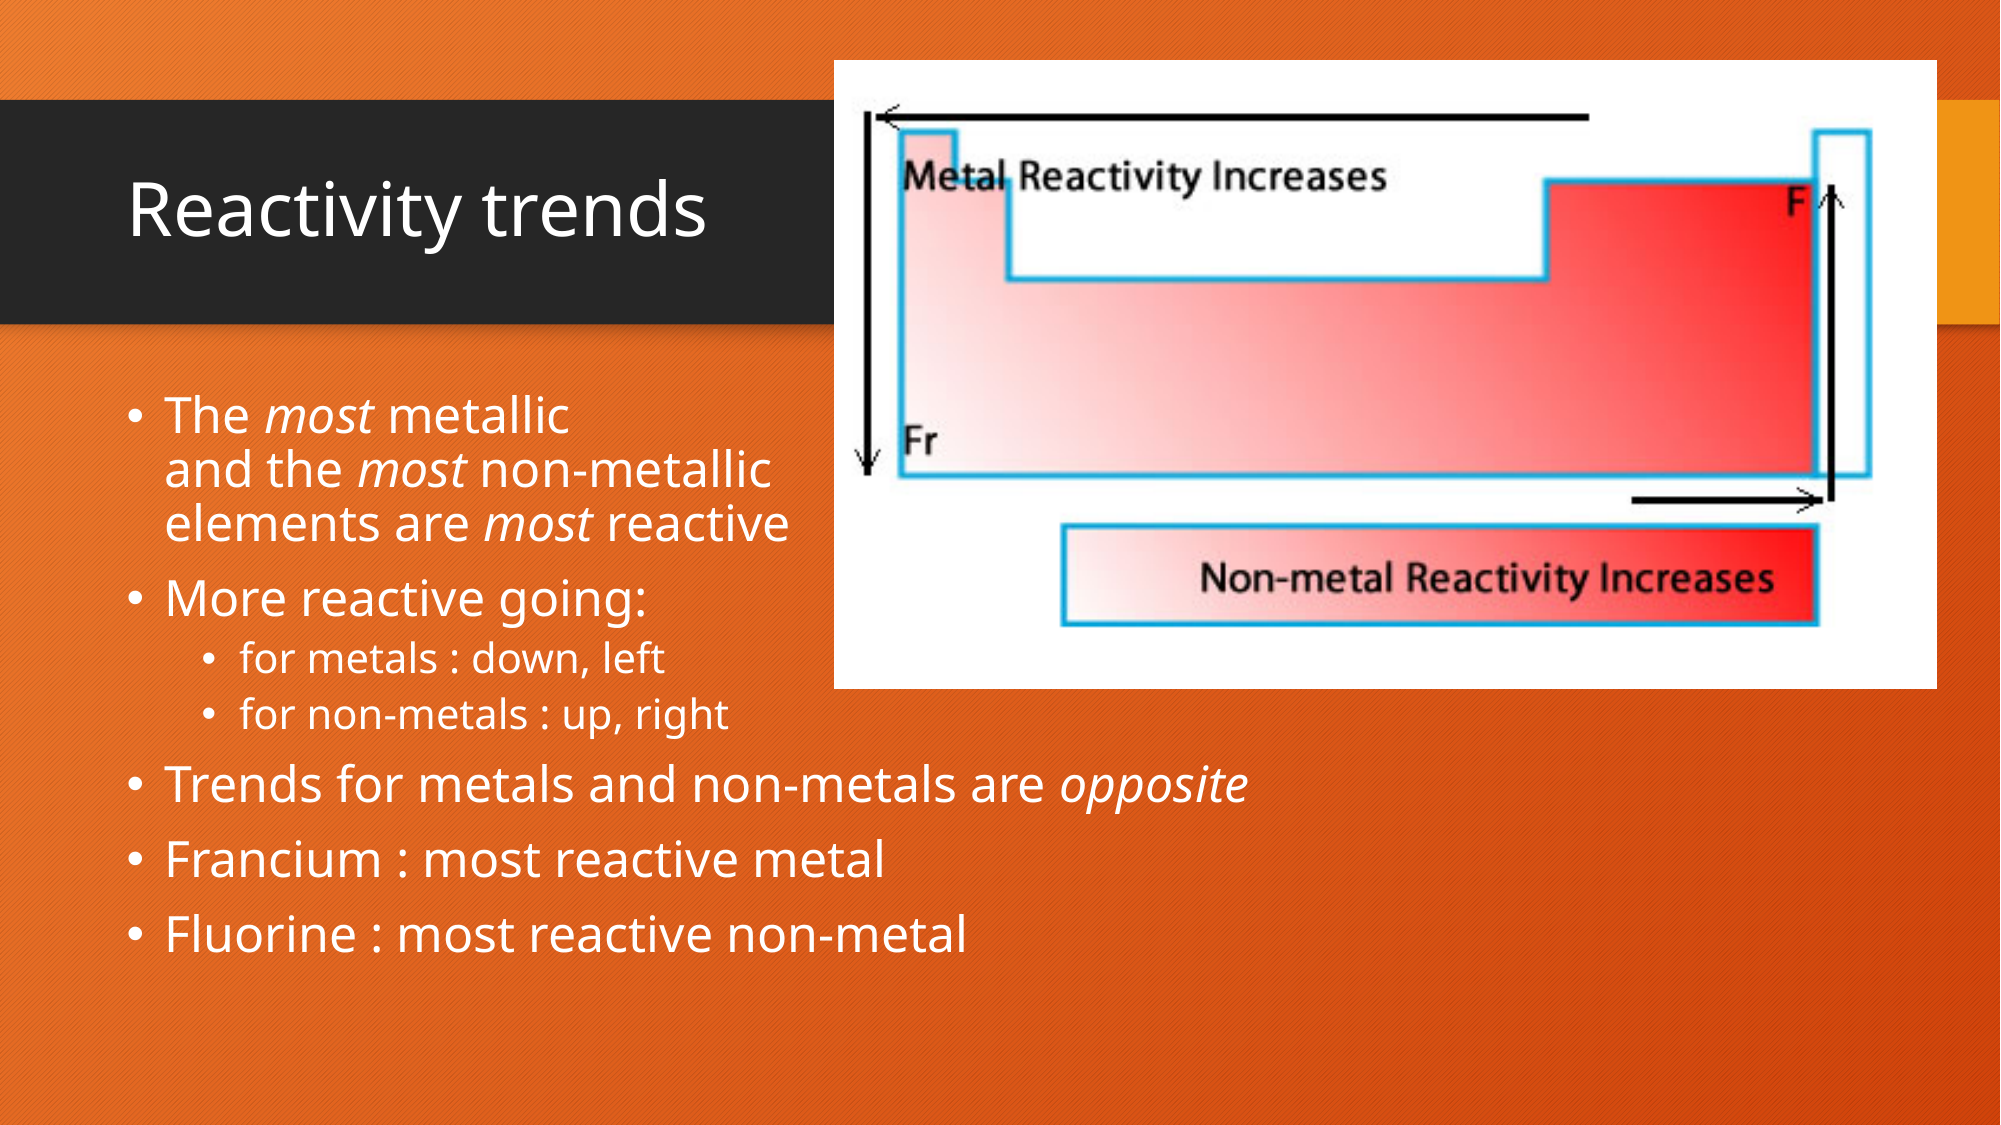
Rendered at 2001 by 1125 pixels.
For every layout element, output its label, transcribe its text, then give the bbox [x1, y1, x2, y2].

list The most metallic and the most non-metallic elements are most reactive More reactive going: for metals : down, left for non-metals : up, right Trends for metals and non-metals are opposite Francium : most reactive metal Fluorine : most reactive non-metal [111, 383, 1689, 974]
picture [0, 60, 2000, 689]
title Reactivity trends [111, 123, 834, 301]
